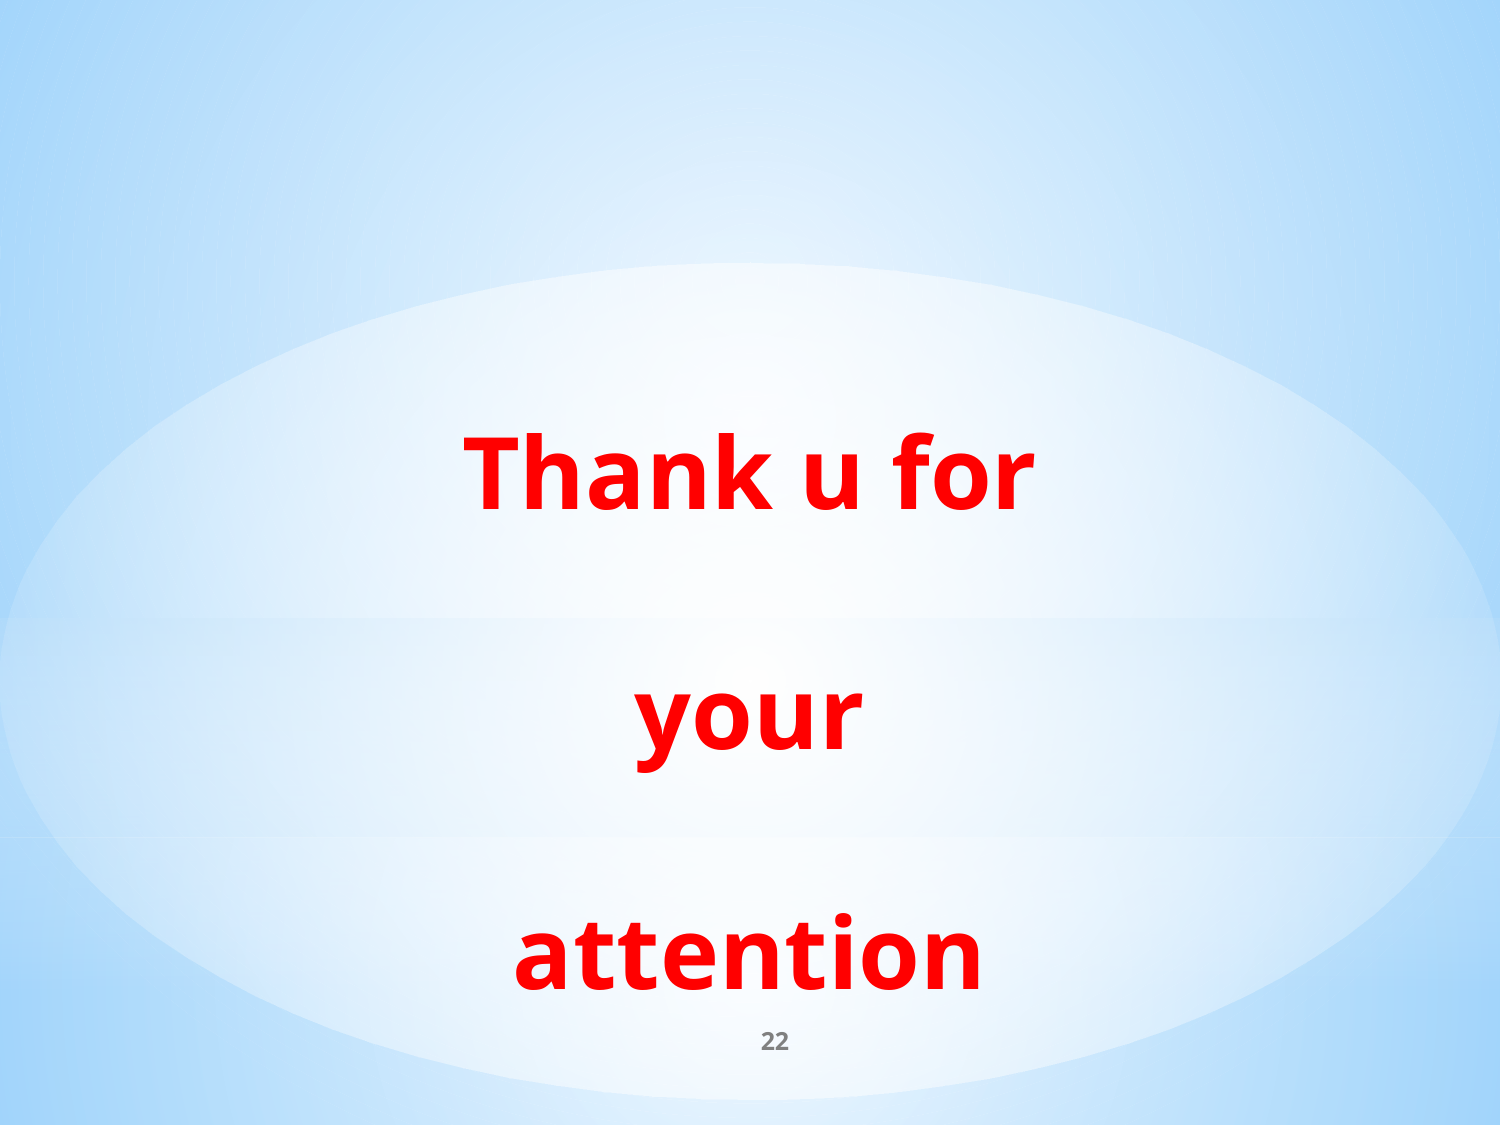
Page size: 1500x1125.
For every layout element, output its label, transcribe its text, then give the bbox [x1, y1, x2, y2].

slide_number 22 [624, 1017, 925, 1073]
text_box Thank u for your attention [374, 282, 1125, 1017]
